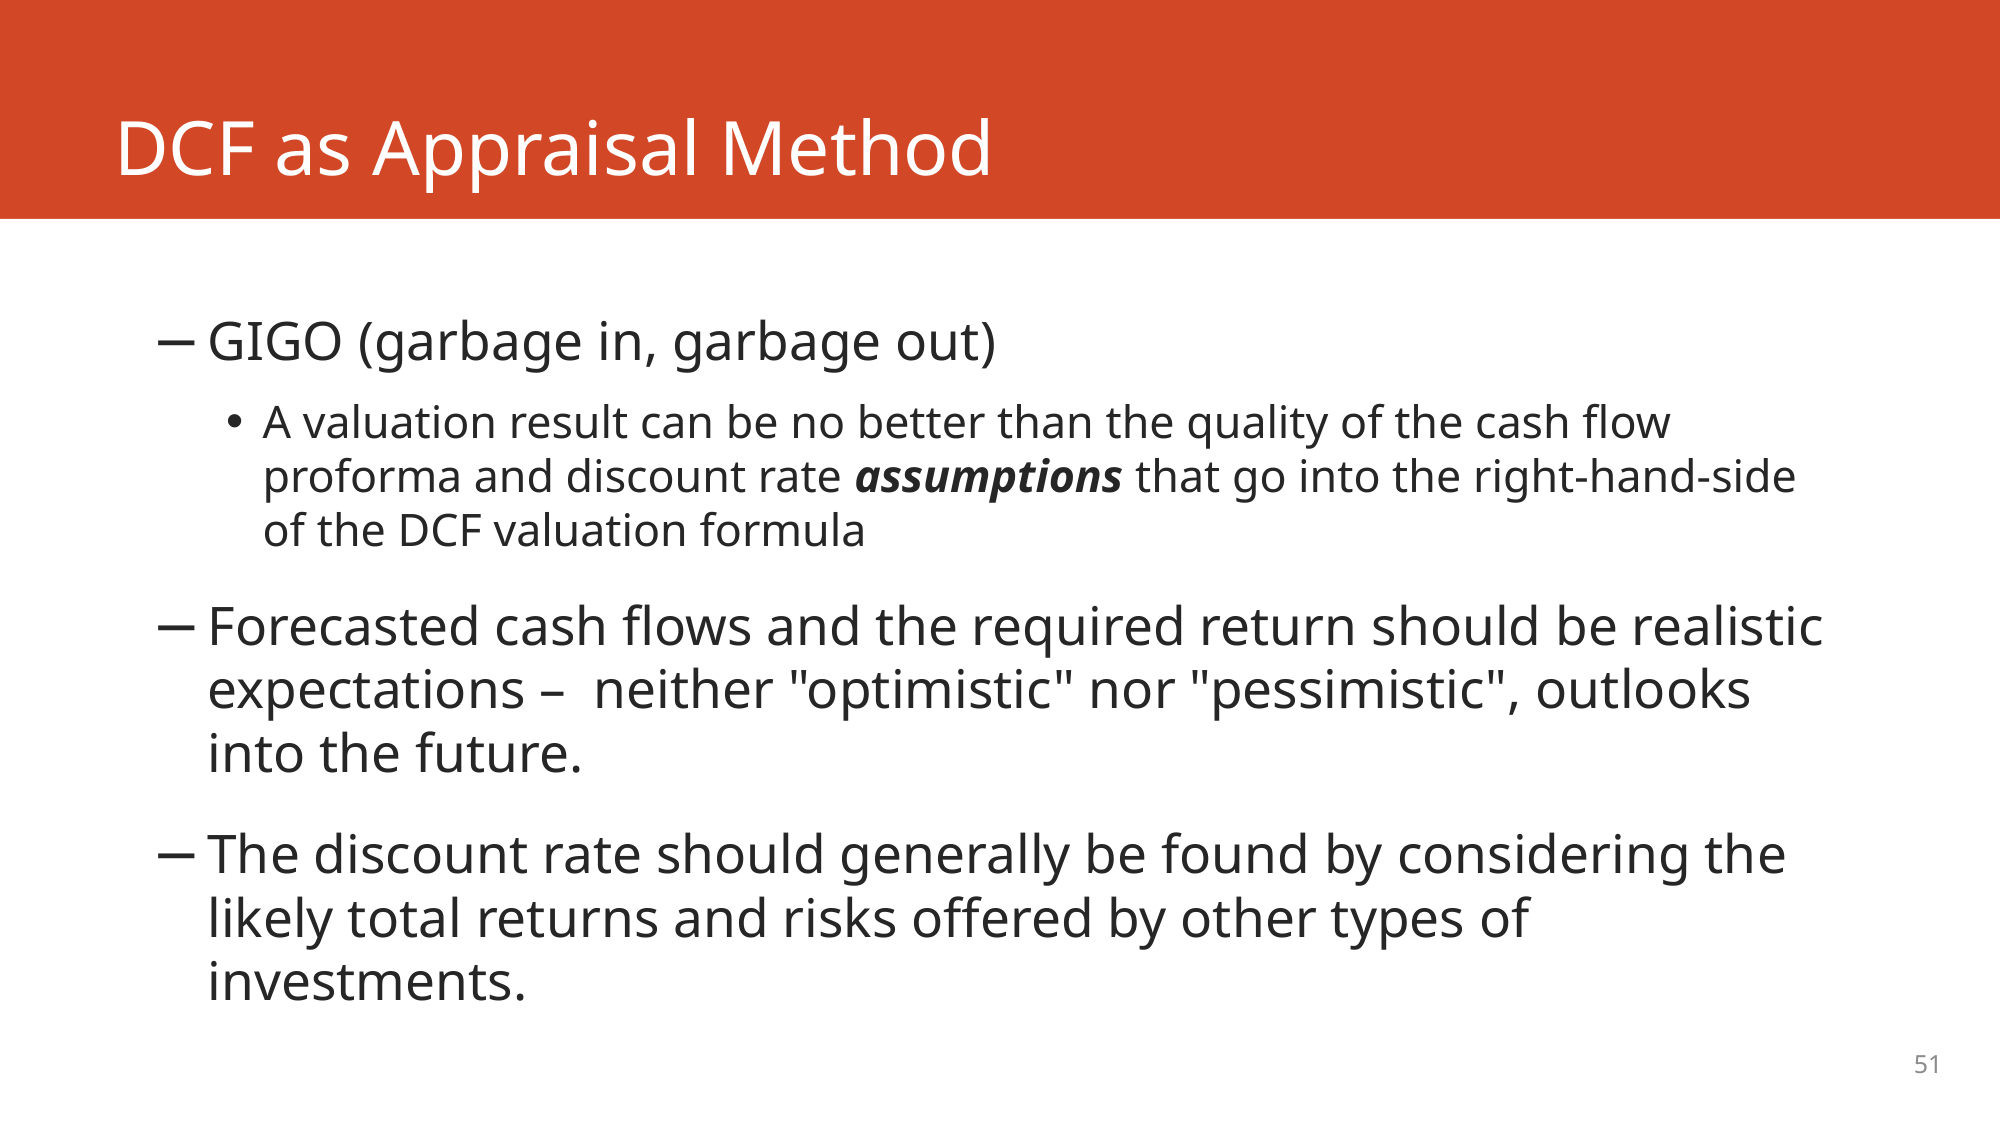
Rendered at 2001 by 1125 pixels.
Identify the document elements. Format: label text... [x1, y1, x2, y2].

title DCF as Appraisal Method [99, 0, 1863, 199]
list GIGO (garbage in, garbage out) A valuation result can be no better than the quality of the cash flow proforma and discount rate assumptions that go into the right-hand-side of the DCF valuation formula Forecasted cash flows and the required return should be realistic expectations – neither "optimistic" nor "pessimistic", outlooks into the future. The discount rate should generally be found by considering the likely total returns and risks offered by other types of investments. [137, 299, 1863, 1023]
slide_number 51 [1419, 1035, 1958, 1096]
